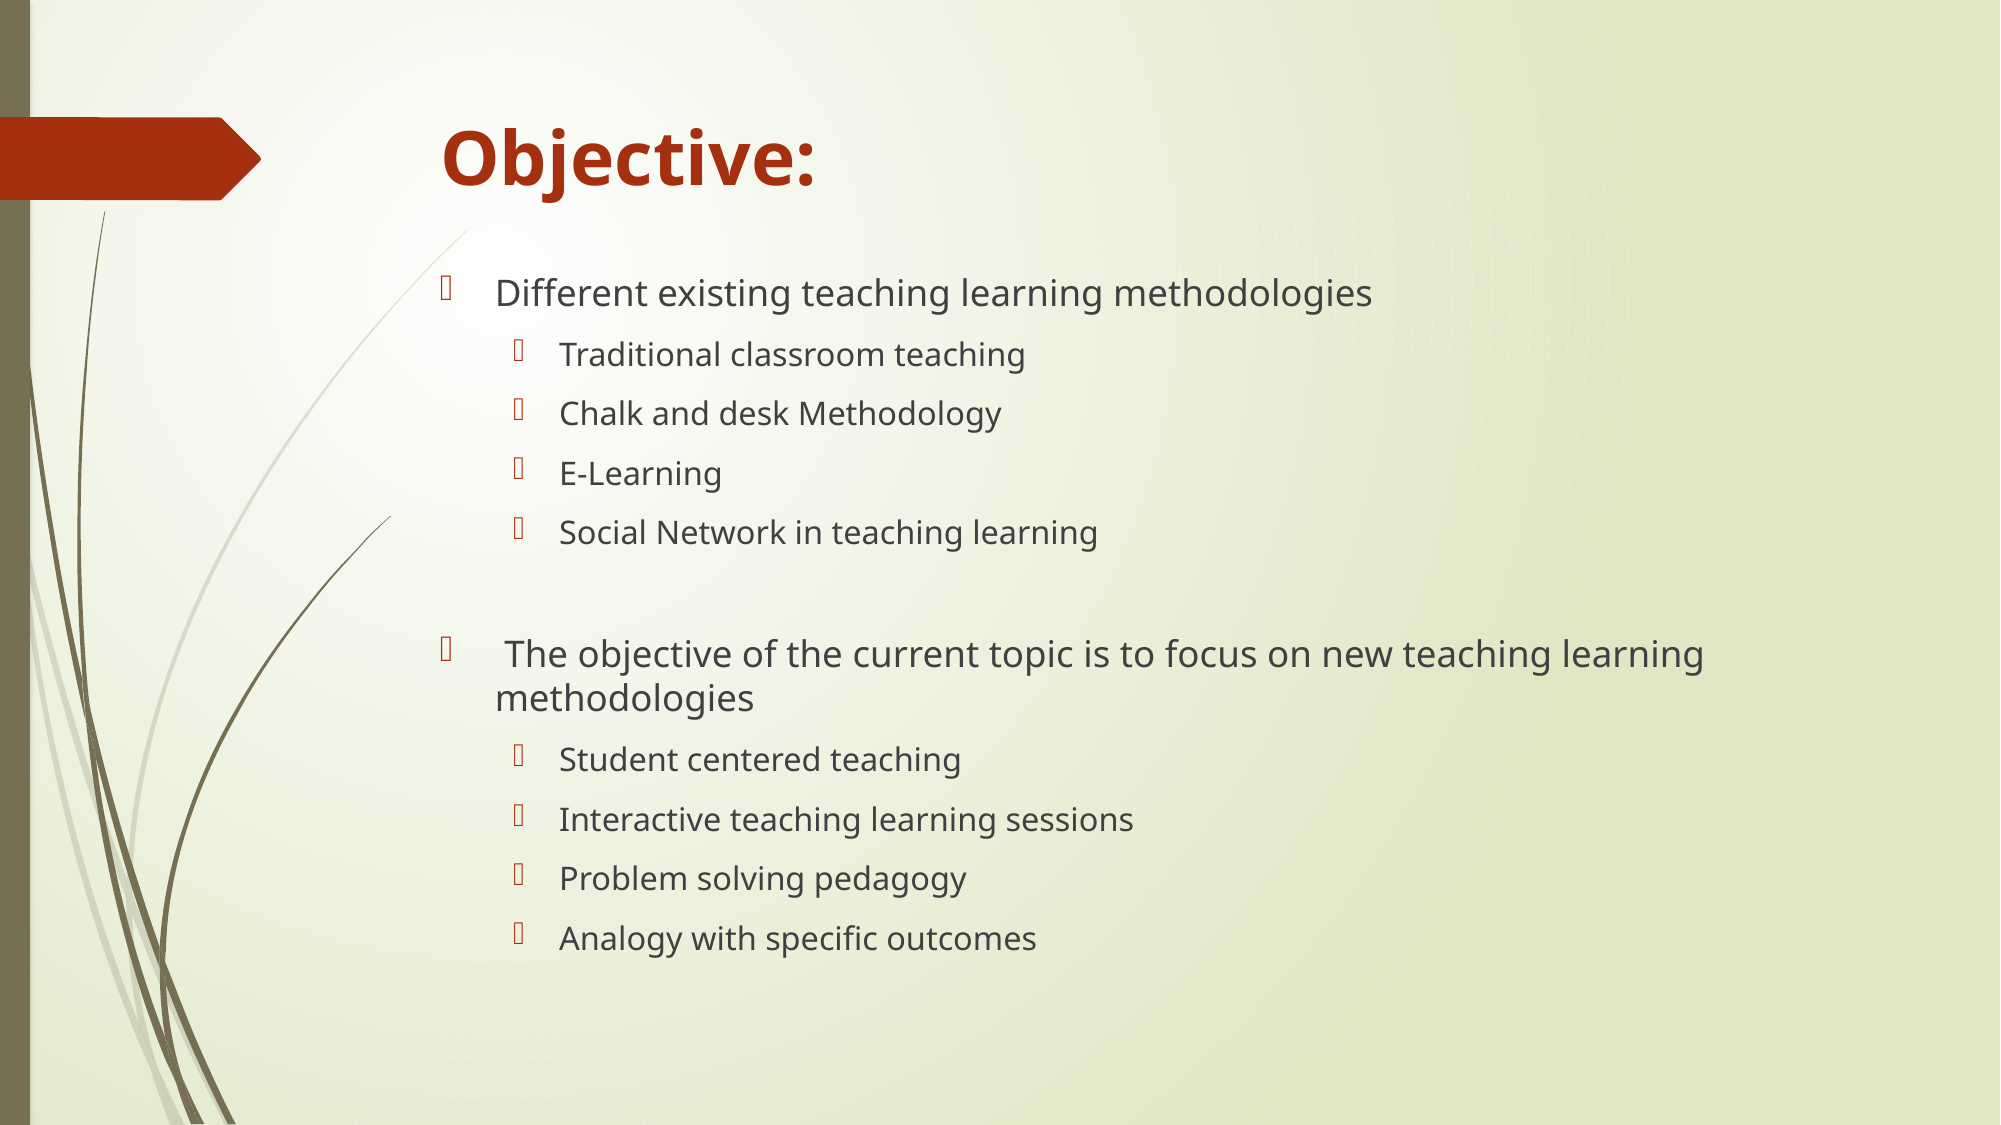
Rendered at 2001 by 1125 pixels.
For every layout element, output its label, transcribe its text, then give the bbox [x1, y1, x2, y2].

title Objective: [425, 102, 1888, 241]
list Different existing teaching learning methodologies Traditional classroom teaching Chalk and desk Methodology E-Learning Social Network in teaching learning The objective of the current topic is to focus on new teaching learning methodologies Student centered teaching Interactive teaching learning sessions Problem solving pedagogy Analogy with specific outcomes [424, 261, 1888, 970]
